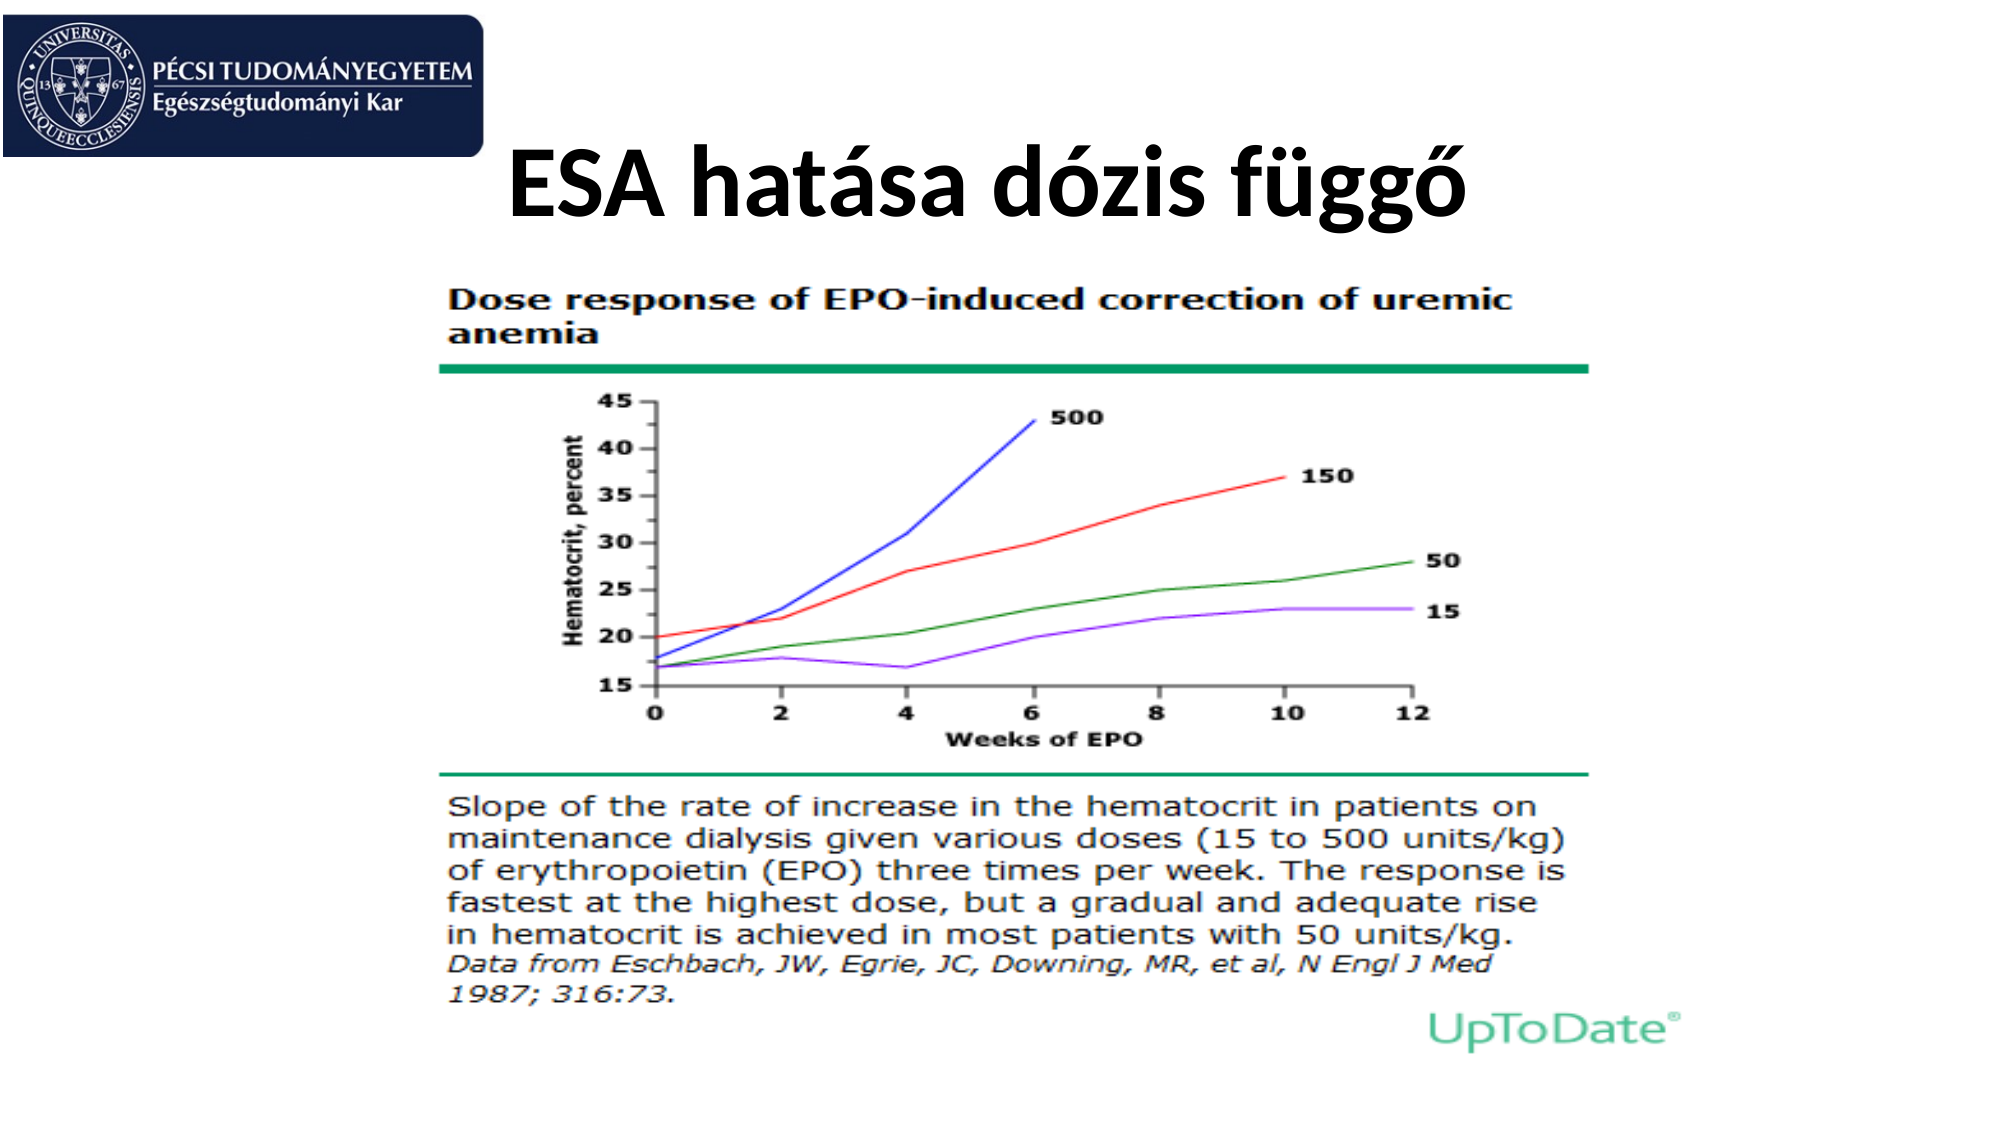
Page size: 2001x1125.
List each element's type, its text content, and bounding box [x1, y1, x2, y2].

picture [0, 0, 486, 157]
list ESA hatása dózis függő [36, 120, 1941, 247]
text_box [366, 246, 1689, 1063]
